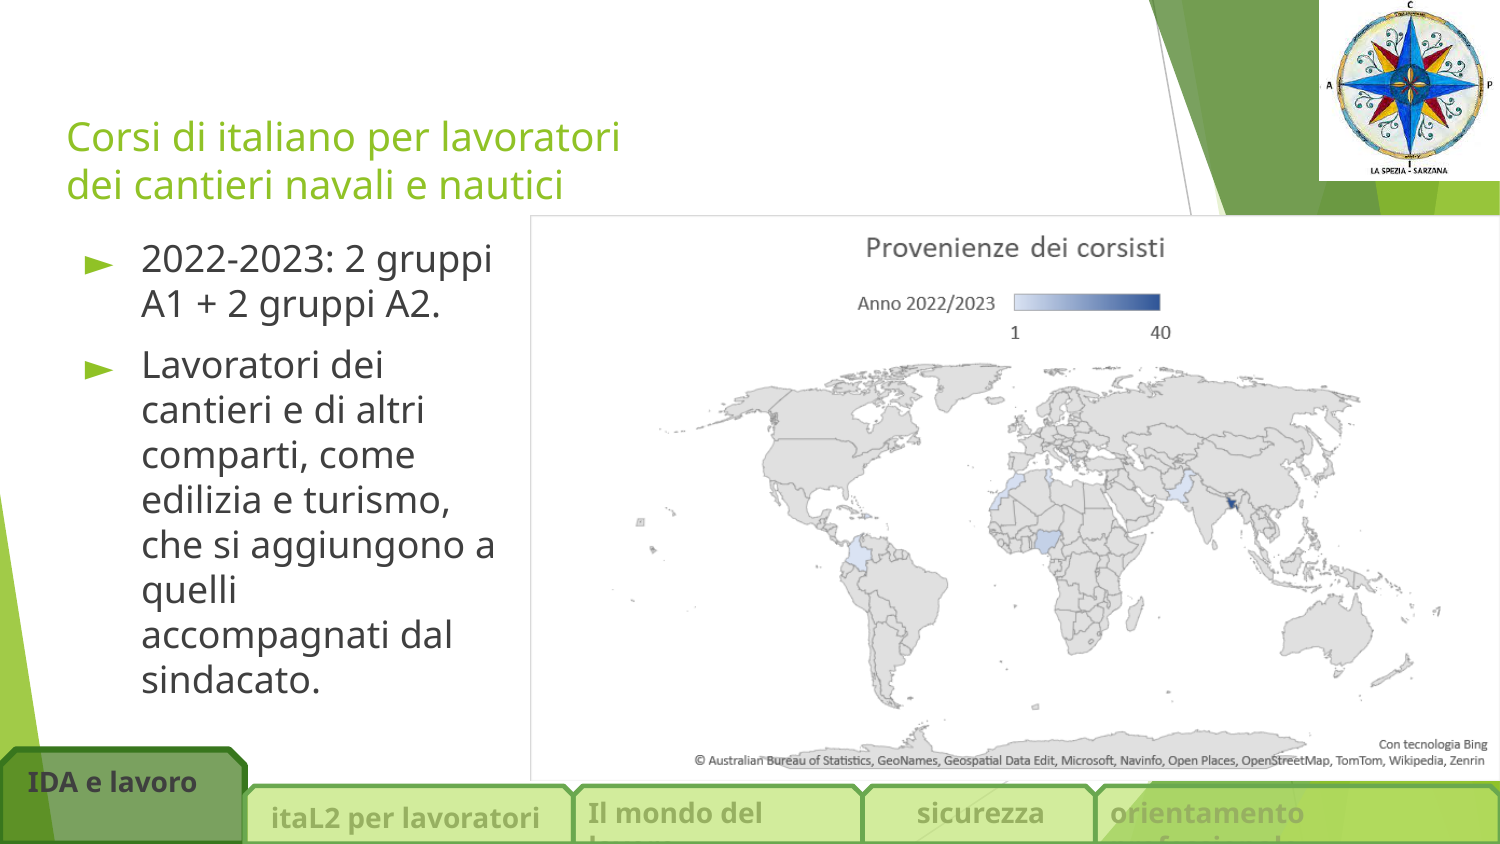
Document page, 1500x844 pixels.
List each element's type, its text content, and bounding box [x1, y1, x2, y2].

picture [529, 214, 1500, 782]
text_box [0, 752, 245, 844]
text_box [244, 785, 574, 844]
text_box [573, 788, 863, 844]
text_box [862, 788, 1096, 844]
title Corsi di italiano per lavoratori dei cantieri navali e nautici [51, 91, 641, 216]
text_box [1095, 788, 1500, 844]
picture [1319, 0, 1500, 181]
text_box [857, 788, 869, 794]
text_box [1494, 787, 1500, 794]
list 2022-2023: 2 gruppi A1 + 2 gruppi A2. Lavoratori dei cantieri e di altri comparti, come edilizia e turismo, che si aggiungono a quelli accompagnati dal sindacato. [51, 227, 512, 750]
text_box IDA e lavoro [12, 749, 232, 808]
